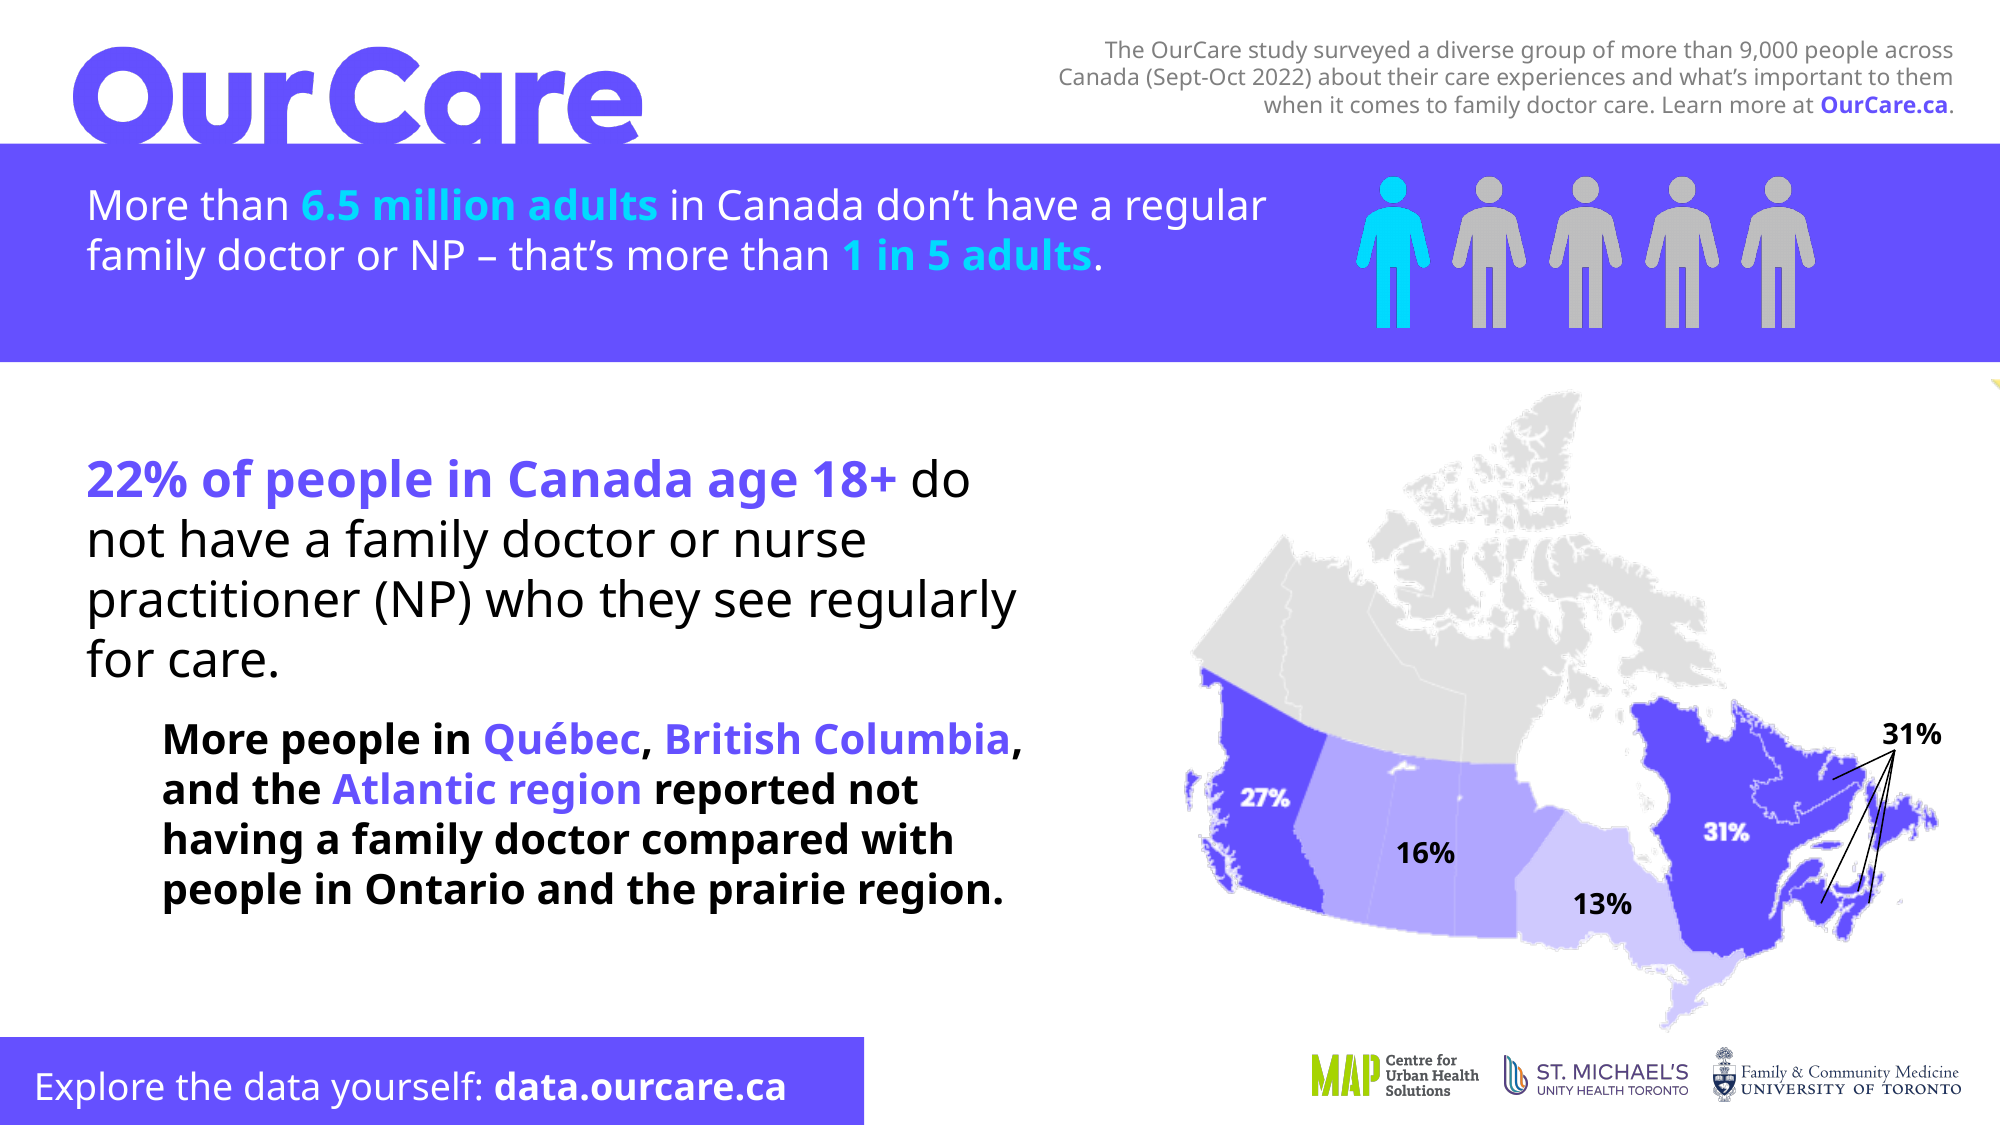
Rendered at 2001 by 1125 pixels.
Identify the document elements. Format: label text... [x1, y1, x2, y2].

text_box Explore the data yourself: data.ourcare.ca [18, 1055, 865, 1116]
picture [1504, 1054, 1688, 1095]
picture [71, 46, 643, 147]
text_box 22% of people in Canada age 18+ do not have a family doctor or nurse practitioner (NP) who they see regularly for care. More people in Québec, British Columbia, and the Atlantic region reported not having a family doctor compared with people in Ontario and the prairie region. [71, 440, 1066, 921]
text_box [1820, 749, 1863, 904]
text_box The OurCare study surveyed a diverse group of more than 9,000 people across Canada (Sept-Oct 2022) about their care experiences and what’s important to them when it comes to family doctor care. Learn more at OurCare.ca. [1032, 27, 1970, 126]
picture [1071, 379, 2000, 1102]
picture [1311, 1054, 1479, 1097]
text_box More than 6.5 million adults in Canada don’t have a regular family doctor or NP – that’s more than 1 in 5 adults. [71, 171, 1309, 287]
text_box [0, 1037, 865, 1125]
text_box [1868, 749, 1895, 904]
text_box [1857, 749, 1867, 892]
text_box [1311, 170, 1859, 333]
text_box [0, 143, 2000, 363]
